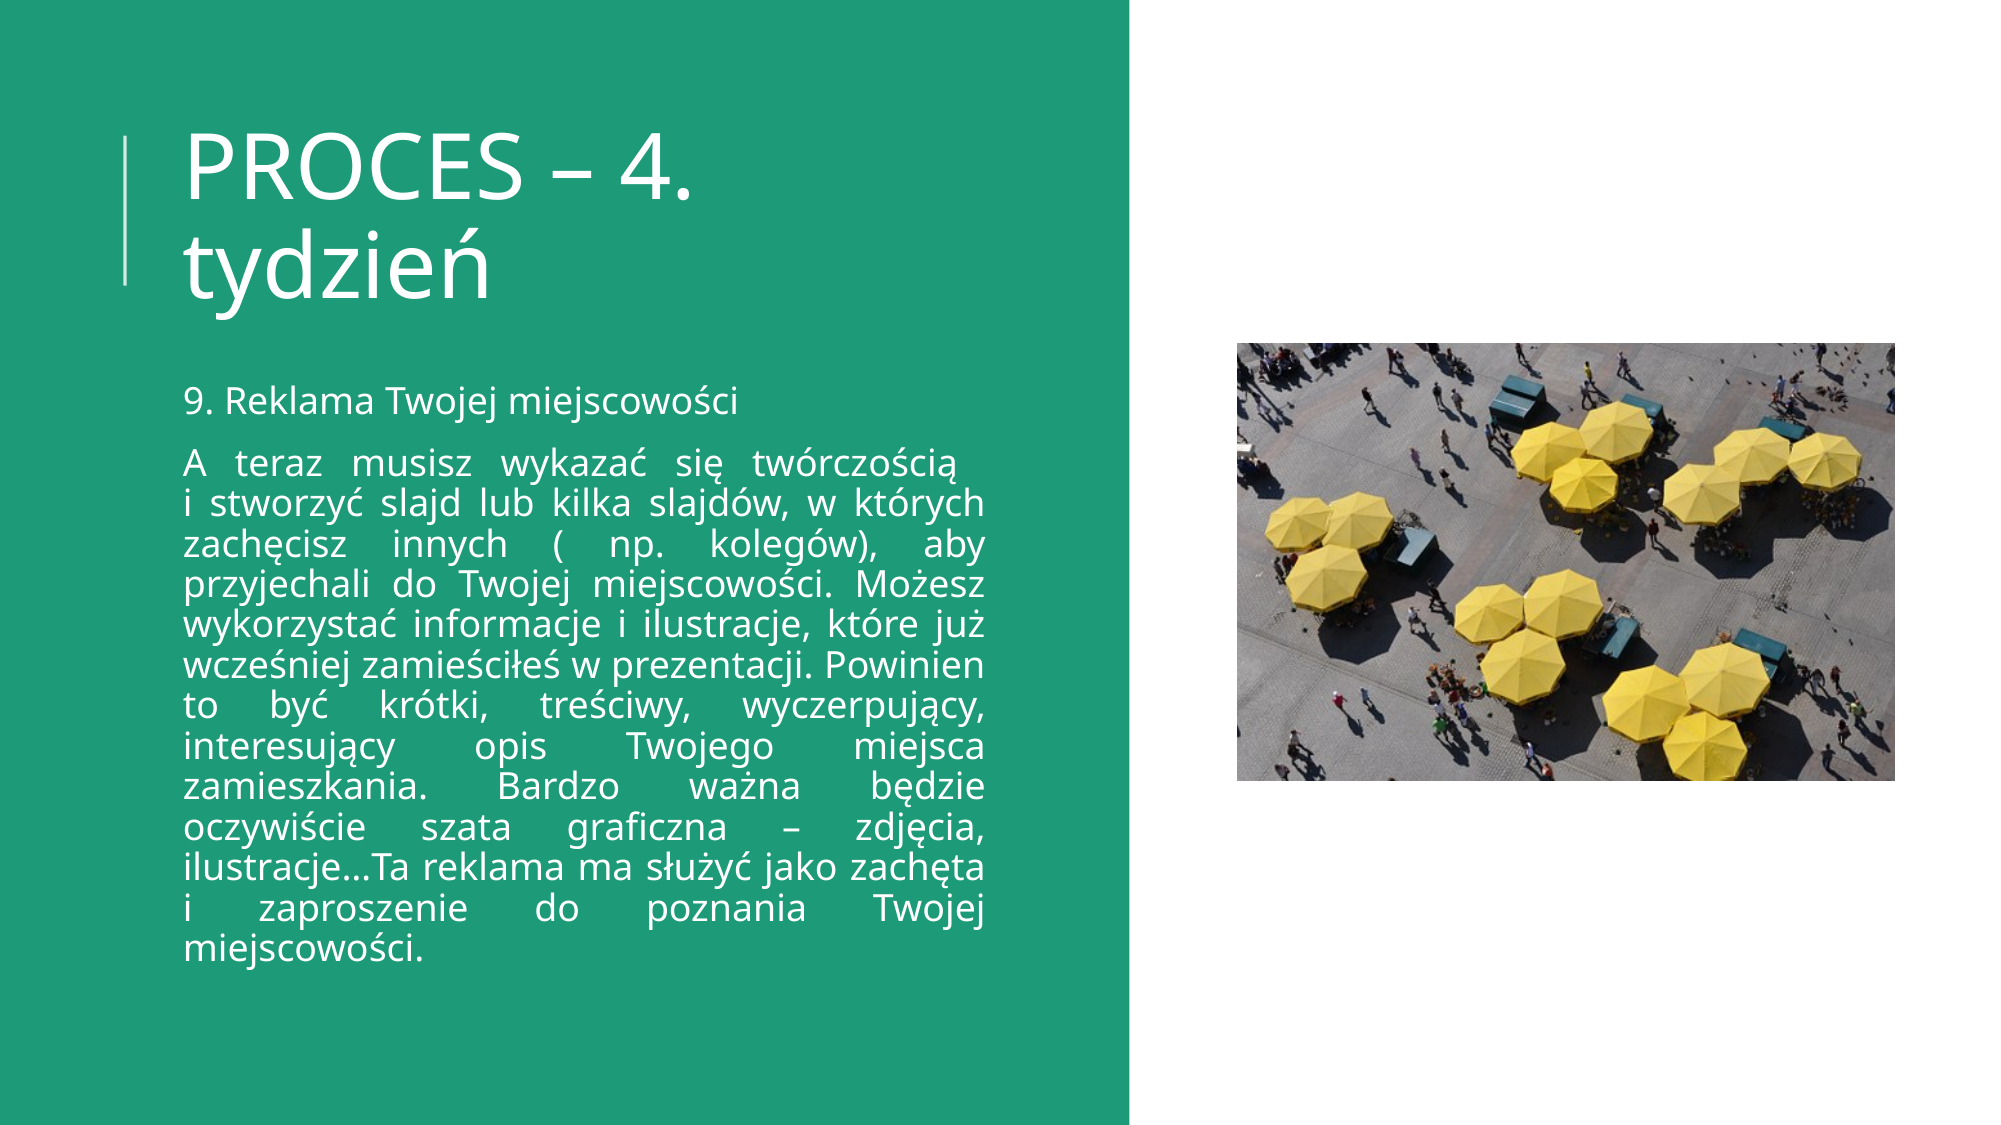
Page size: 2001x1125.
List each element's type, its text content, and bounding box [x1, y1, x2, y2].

list 9. Reklama Twojej miejscowości A teraz musisz wykazać się twórczością i stworzyć slajd lub kilka slajdów, w których zachęcisz innych ( np. kolegów), aby przyjechali do Twojej miejscowości. Możesz wykorzystać informacje i ilustracje, które już wcześniej zamieściłeś w prezentacji. Powinien to być krótki, treściwy, wyczerpujący, interesujący opis Twojego miejsca zamieszkania. Bardzo ważna będzie oczywiście szata graficzna – zdjęcia, ilustracje…Ta reklama ma służyć jako zachęta i zaproszenie do poznania Twojej miejscowości. [168, 375, 1002, 1020]
text_box [0, 0, 1130, 1125]
picture [1237, 343, 1895, 782]
title PROCES – 4. tydzień [168, 96, 999, 342]
